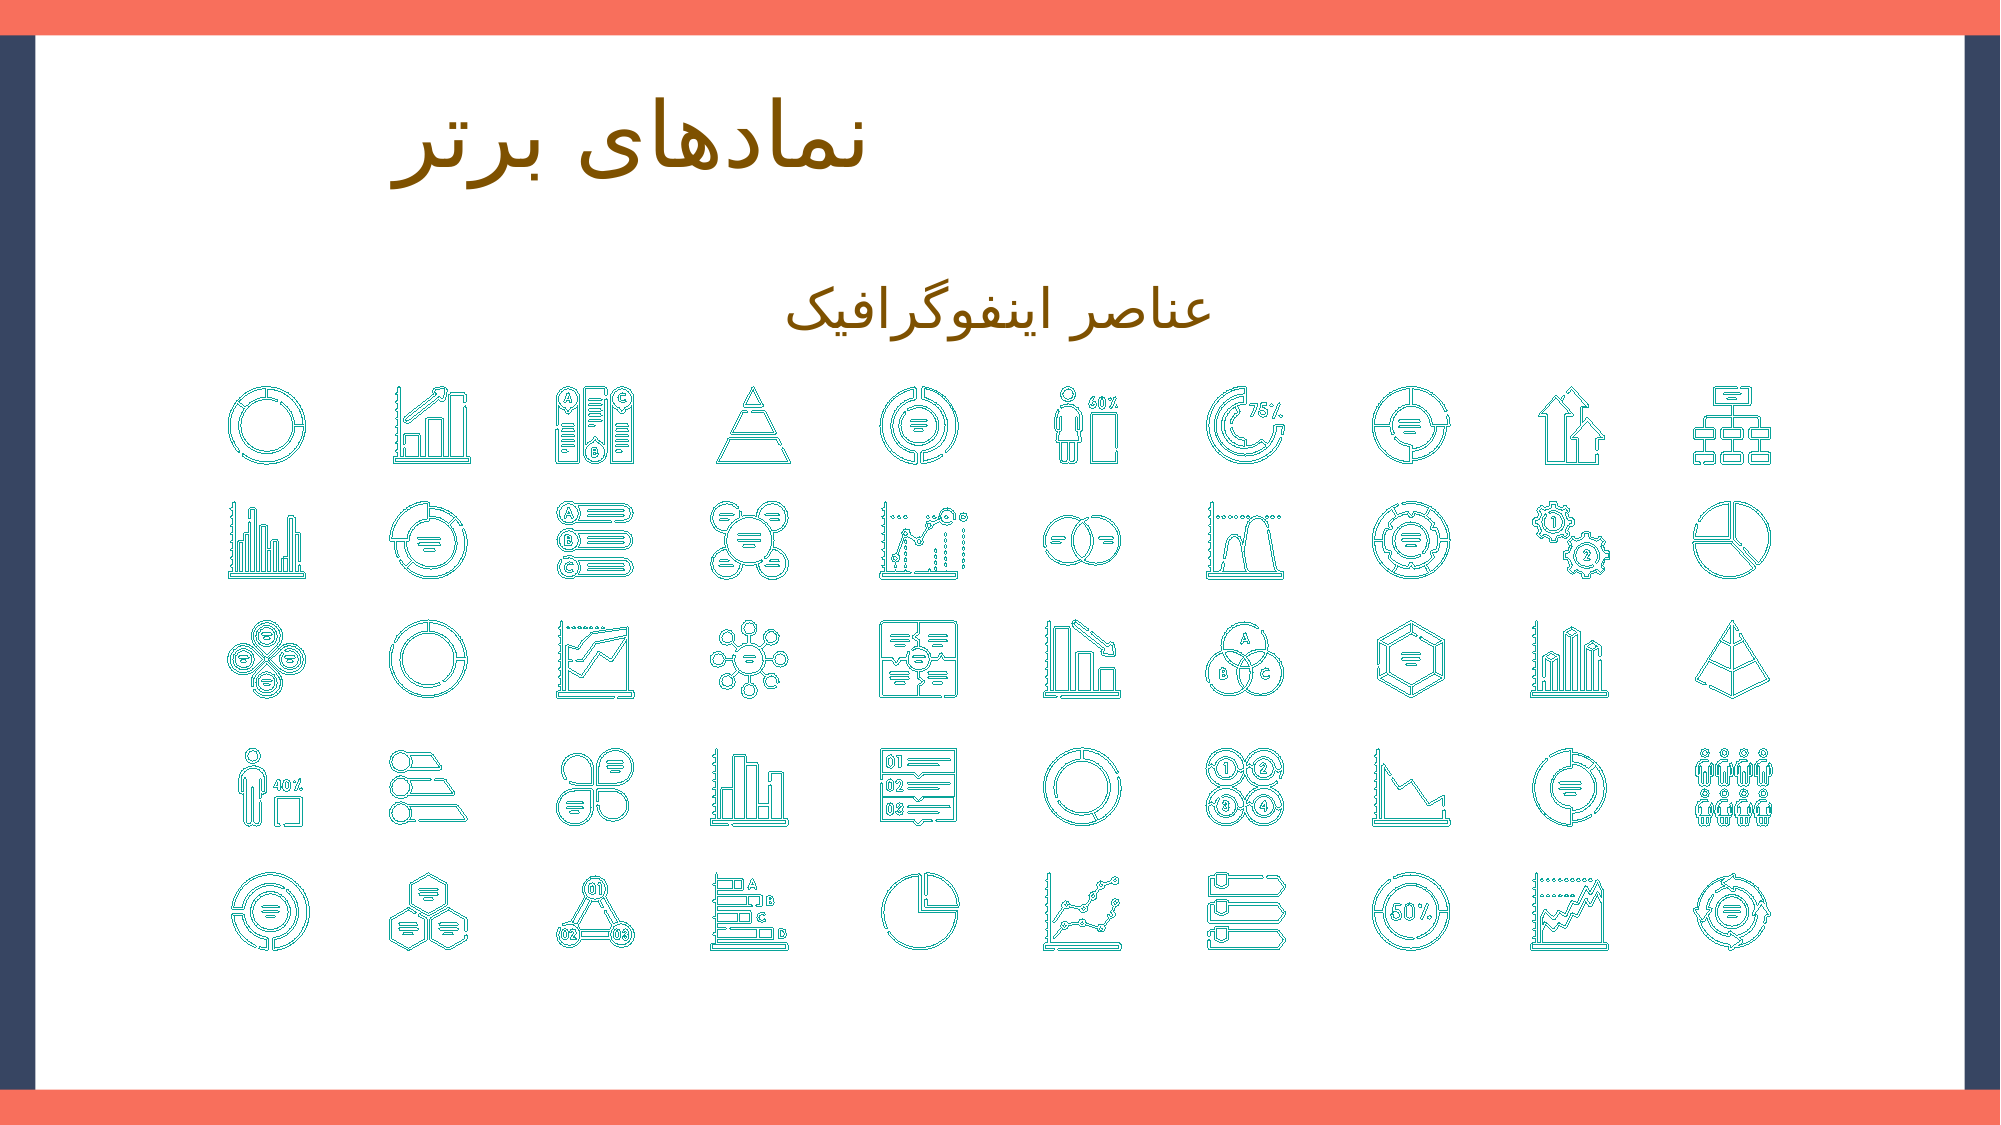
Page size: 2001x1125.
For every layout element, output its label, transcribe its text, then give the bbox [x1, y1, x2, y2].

text_box [1538, 386, 1605, 465]
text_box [709, 501, 790, 580]
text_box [389, 501, 471, 579]
text_box [959, 512, 968, 522]
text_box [1205, 748, 1284, 826]
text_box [238, 748, 303, 827]
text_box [707, 620, 789, 699]
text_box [1205, 621, 1284, 696]
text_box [1372, 386, 1451, 464]
text_box [1563, 792, 1577, 796]
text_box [388, 750, 468, 825]
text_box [1054, 386, 1118, 465]
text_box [231, 872, 310, 951]
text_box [1207, 872, 1286, 950]
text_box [556, 748, 634, 826]
text_box [879, 501, 958, 580]
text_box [556, 500, 634, 579]
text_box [1692, 501, 1771, 579]
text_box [1043, 619, 1122, 699]
text_box [389, 619, 468, 698]
text_box [228, 386, 306, 465]
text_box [556, 875, 635, 948]
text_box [1693, 873, 1771, 951]
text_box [880, 748, 957, 826]
text_box [1558, 781, 1582, 785]
text_box [1695, 620, 1770, 699]
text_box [1206, 386, 1285, 464]
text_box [393, 386, 472, 465]
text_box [715, 386, 791, 464]
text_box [556, 620, 635, 699]
title نمادهای برتر [0, 72, 1267, 167]
text_box [228, 501, 306, 579]
text_box [710, 748, 789, 827]
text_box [1043, 872, 1122, 951]
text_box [710, 872, 789, 951]
text_box [891, 507, 956, 563]
text_box [1532, 748, 1607, 827]
text_box [1043, 747, 1122, 826]
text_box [1372, 501, 1451, 579]
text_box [879, 386, 959, 465]
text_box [1532, 501, 1611, 579]
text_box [227, 620, 306, 699]
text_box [1372, 872, 1452, 951]
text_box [1377, 620, 1445, 698]
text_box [389, 872, 468, 951]
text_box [555, 386, 634, 464]
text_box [881, 872, 960, 950]
text_box [1530, 620, 1609, 698]
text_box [1693, 386, 1771, 465]
text_box عناصر اینفوگرافیک [229, 253, 1771, 359]
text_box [1695, 748, 1773, 826]
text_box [1206, 501, 1285, 580]
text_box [1372, 748, 1451, 827]
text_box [879, 620, 958, 698]
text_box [1043, 515, 1122, 566]
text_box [1530, 872, 1609, 951]
